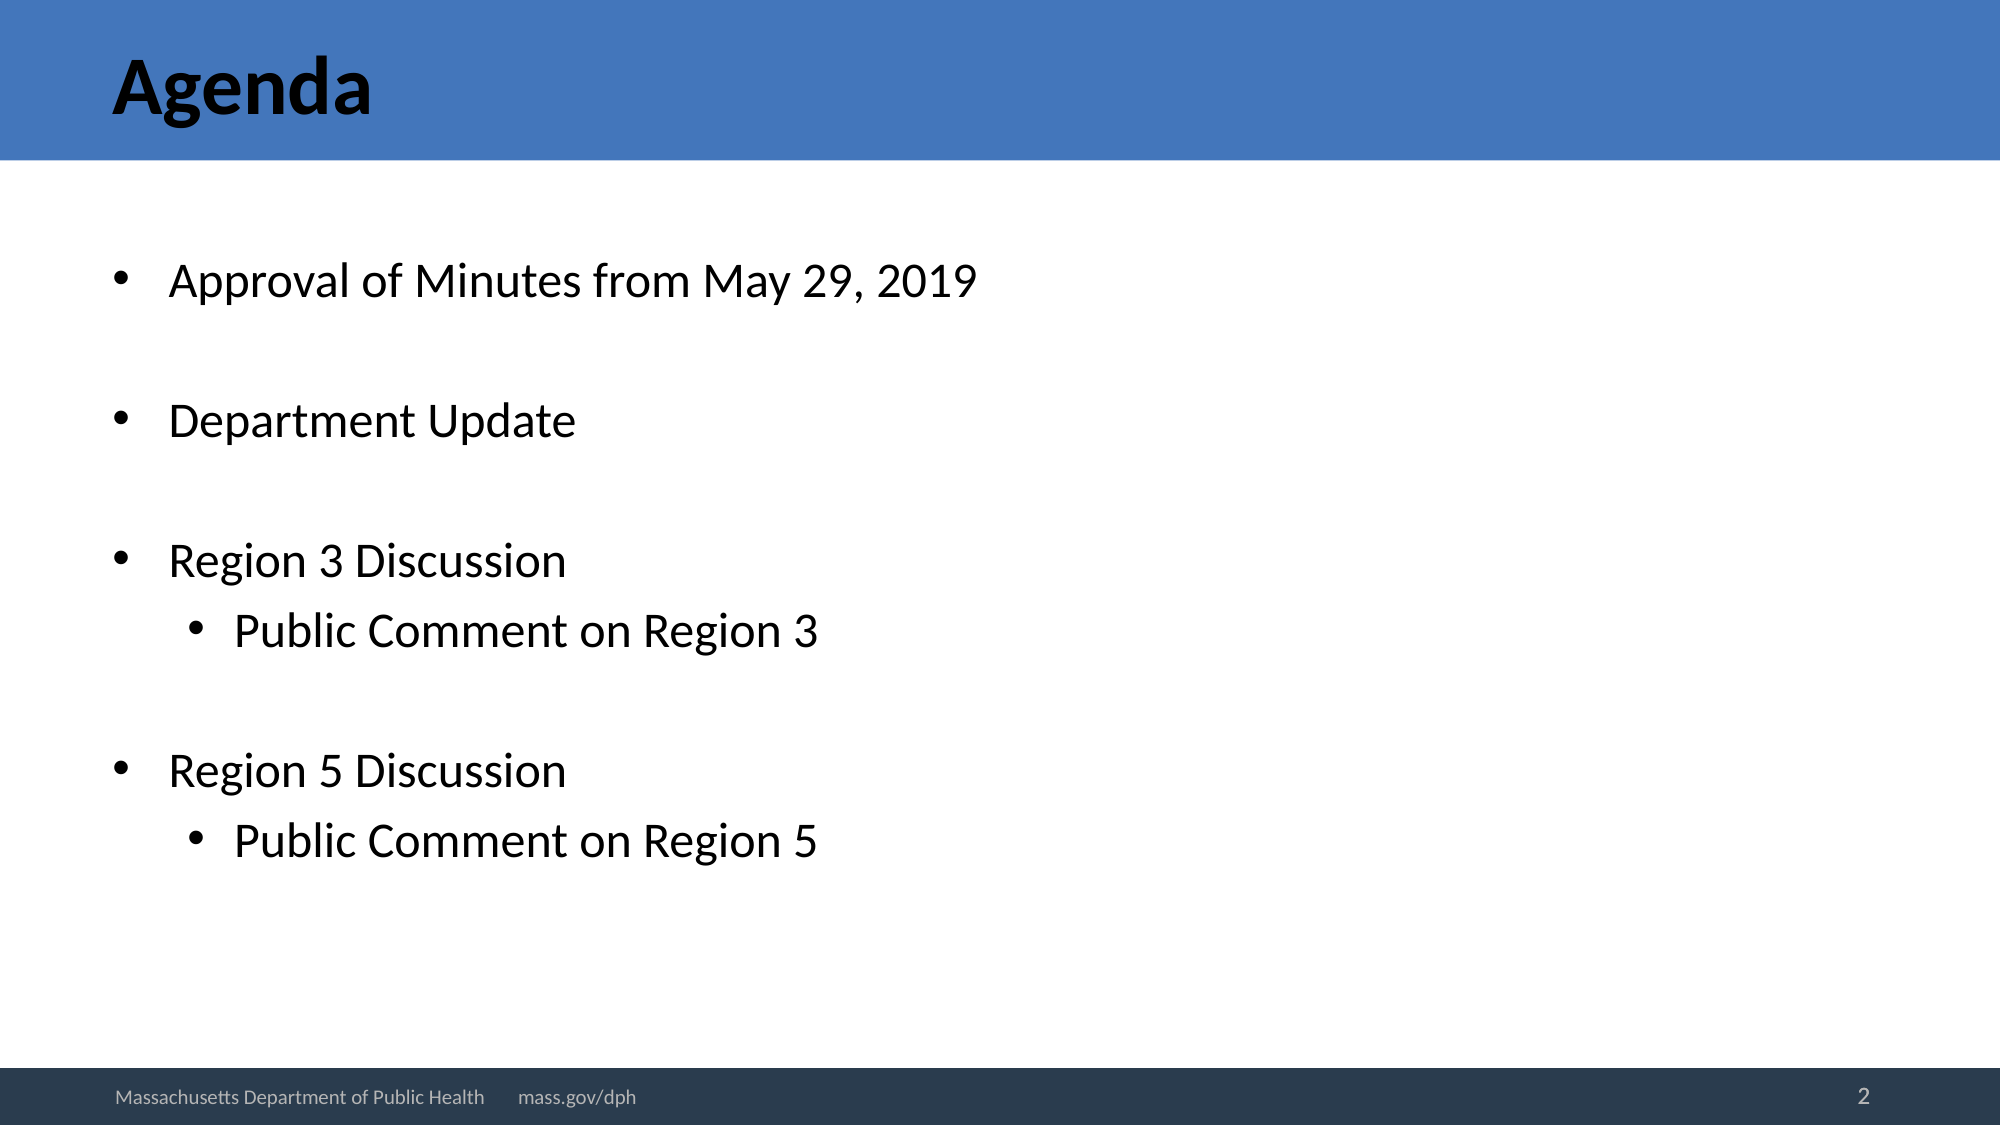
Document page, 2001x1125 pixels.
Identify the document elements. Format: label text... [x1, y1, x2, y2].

footer Massachusetts Department of Public Health mass.gov/dph [100, 1068, 727, 1124]
title Agenda [97, 9, 1898, 153]
text_box 2 [1436, 1065, 1886, 1125]
list Approval of Minutes from May 29, 2019 Department Update Region 3 Discussion Public Comment on Region 3 Region 5 Discussion Public Comment on Region 5 [97, 239, 1675, 1030]
